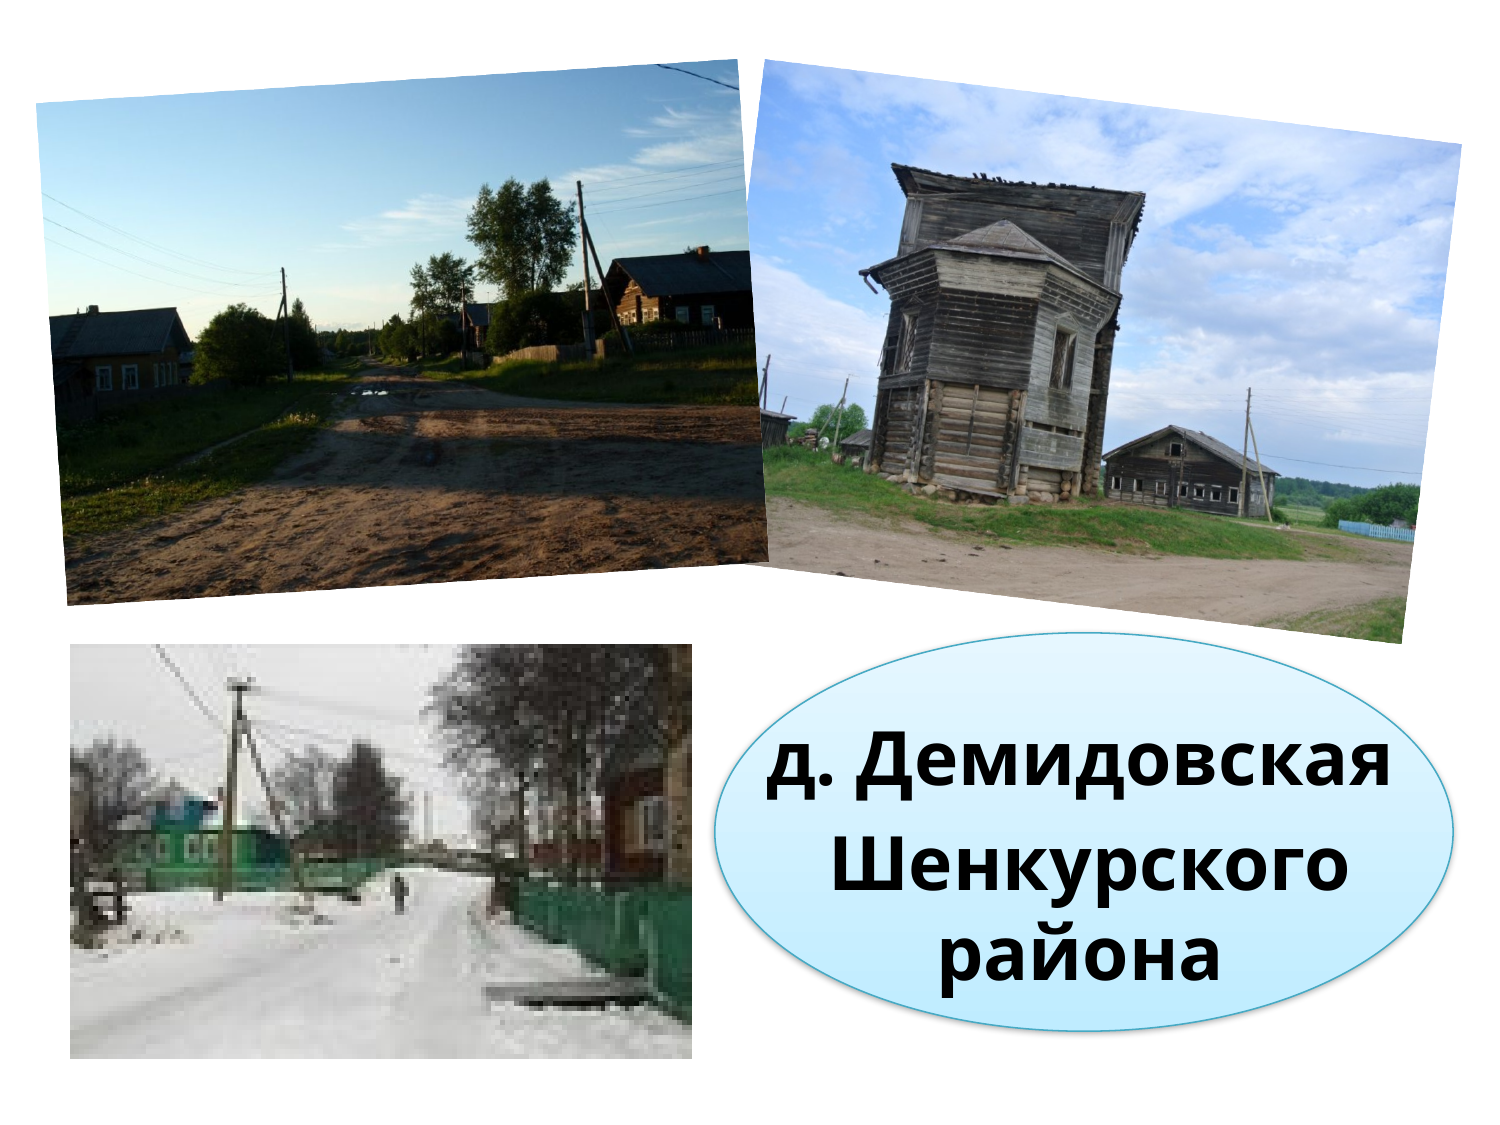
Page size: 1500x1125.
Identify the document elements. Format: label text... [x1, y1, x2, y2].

text_box [801, 632, 1367, 703]
picture [37, 59, 1461, 644]
picture [70, 644, 692, 1059]
text_box [1442, 781, 1454, 883]
subtitle д. Демидовская Шенкурского района [738, 703, 1442, 1008]
text_box [908, 1008, 1260, 1032]
text_box [714, 761, 738, 903]
